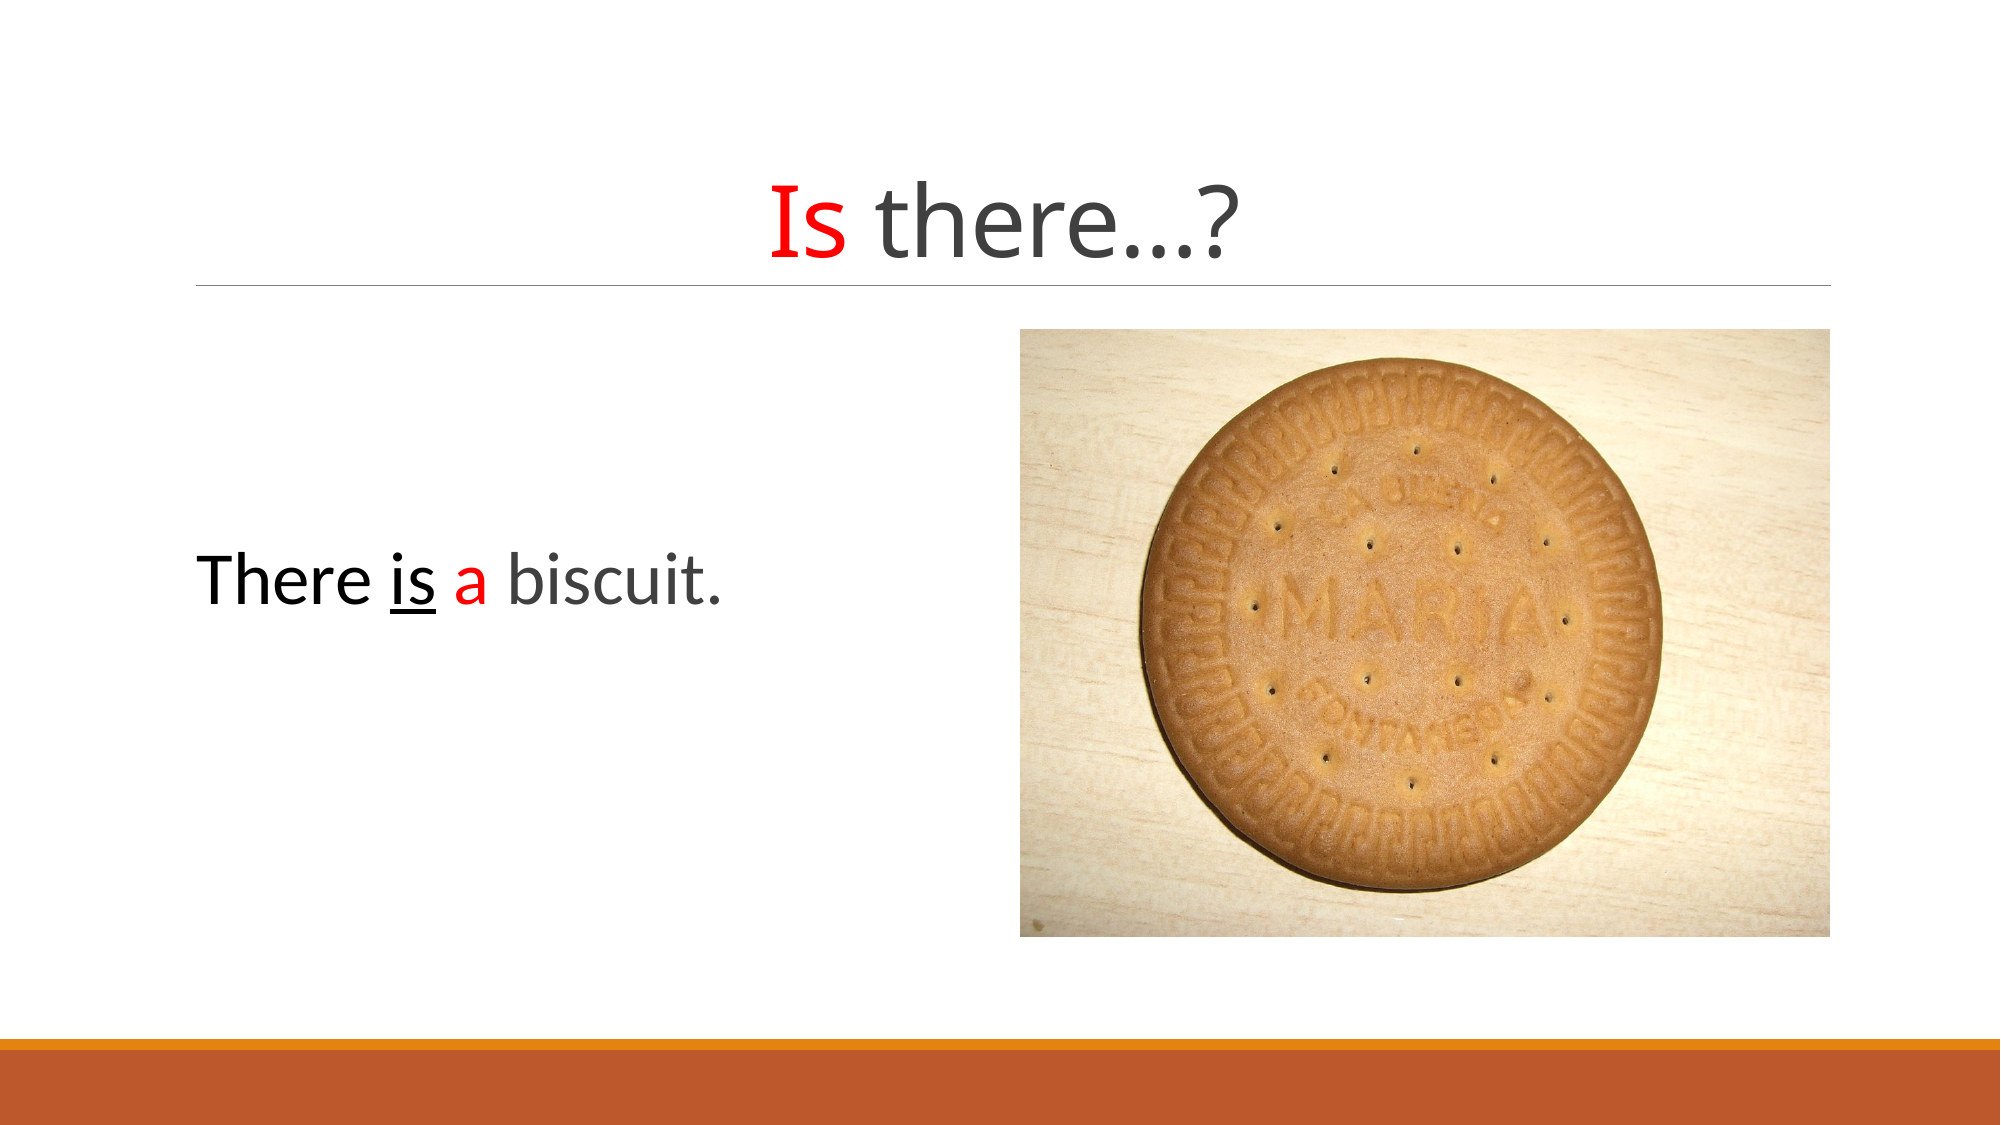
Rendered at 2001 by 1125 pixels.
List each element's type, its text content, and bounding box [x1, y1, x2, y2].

list There is a biscuit. [180, 302, 990, 963]
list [1019, 328, 1831, 937]
title Is there…? [180, 47, 1830, 285]
